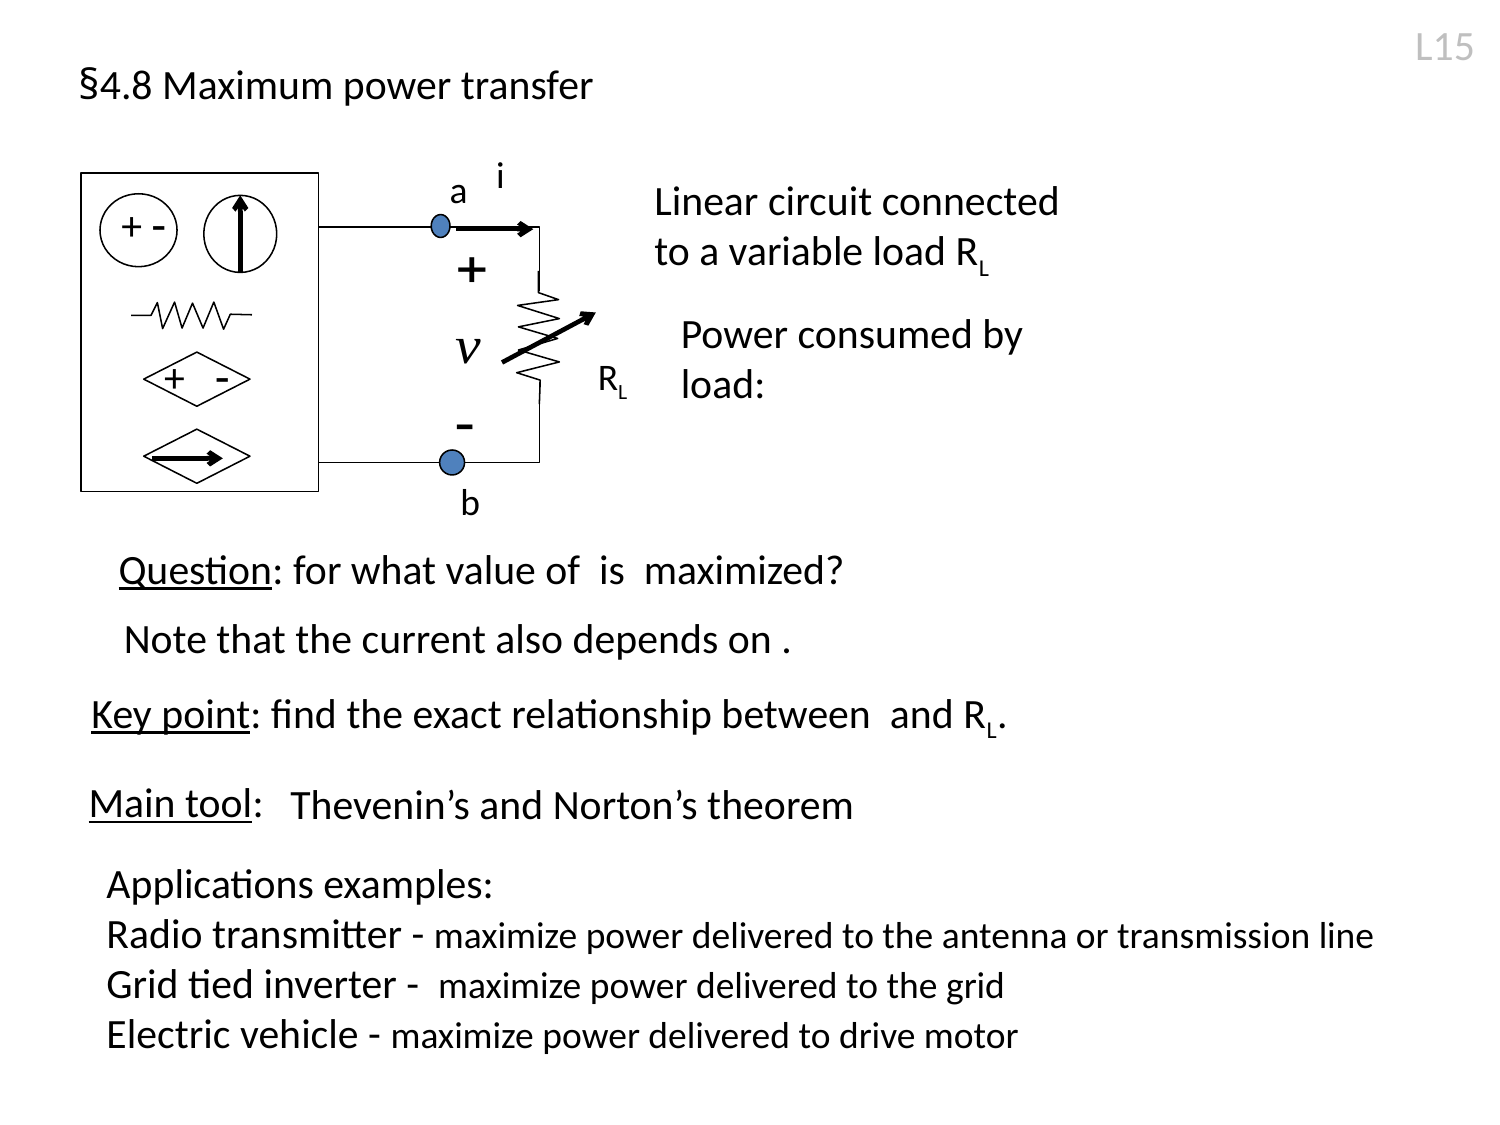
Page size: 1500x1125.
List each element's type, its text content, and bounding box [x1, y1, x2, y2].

text_box Main tool: [73, 768, 279, 834]
text_box §4.8 Maximum power transfer [63, 50, 609, 115]
text_box Power consumed by load: [666, 299, 1039, 415]
text_box Applications examples: Radio transmitter - maximize power delivered to the antenna or transmission line Grid tied inverter - maximize power delivered to the grid Electric vehicle - maximize power delivered to drive motor [91, 849, 1399, 1065]
text_box Thevenin’s and Norton’s theorem [275, 770, 870, 836]
text_box Linear circuit connected to a variable load RL [658, 166, 1076, 289]
text_box L15 [1400, 11, 1491, 77]
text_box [80, 143, 654, 542]
